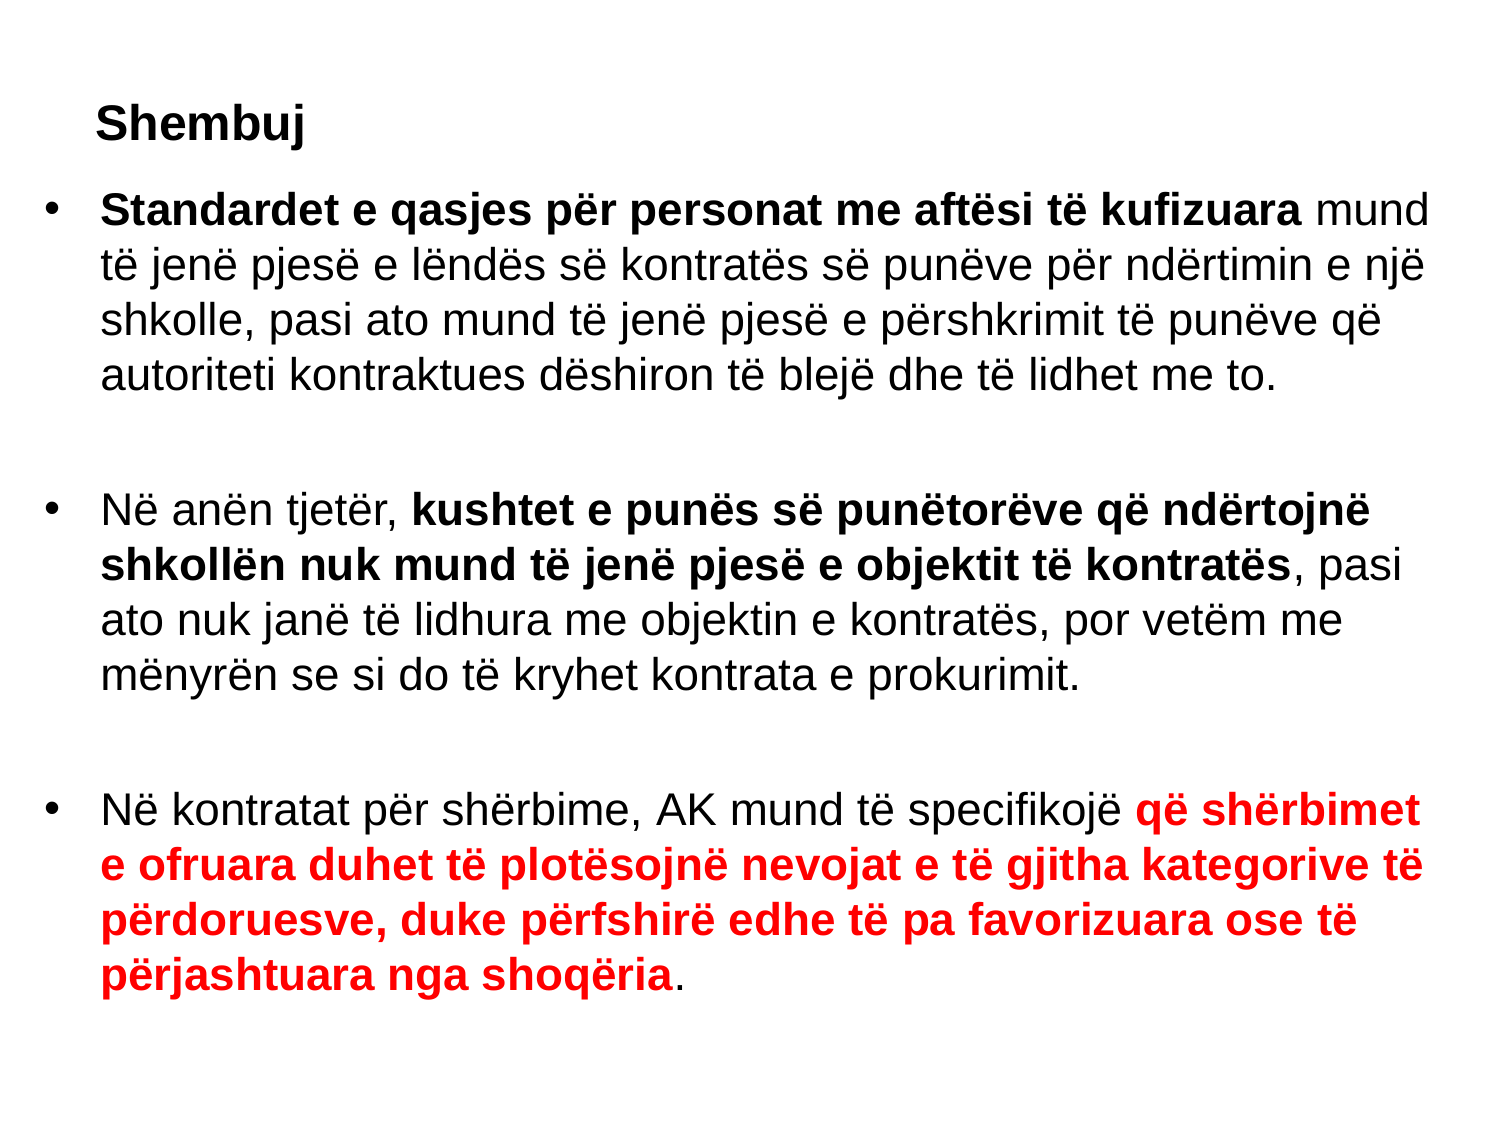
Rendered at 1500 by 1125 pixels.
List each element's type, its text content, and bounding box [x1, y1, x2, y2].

text_box Shembuj [80, 83, 1440, 159]
text_box Standardet e qasjes për personat me aftësi të kufizuara mund të jenë pjesë e lëndës së kontratës së punëve për ndërtimin e një shkolle, pasi ato mund të jenë pjesë e përshkrimit të punëve që autoriteti kontraktues dëshiron të blejë dhe të lidhet me to. Në anën tjetër, kushtet e punës së punëtorëve që ndërtojnë shkollën nuk mund të jenë pjesë e objektit të kontratës, pasi ato nuk janë të lidhura me objektin e kontratës, por vetëm me mënyrën se si do të kryhet kontrata e prokurimit. Në kontratat për shërbime, AK mund të specifikojë që shërbimet e ofruara duhet të plotësojnë nevojat e të gjitha kategorive të përdoruesve, duke përfshirë edhe të pa favorizuara ose të përjashtuara nga shoqëria. [29, 172, 1459, 1008]
